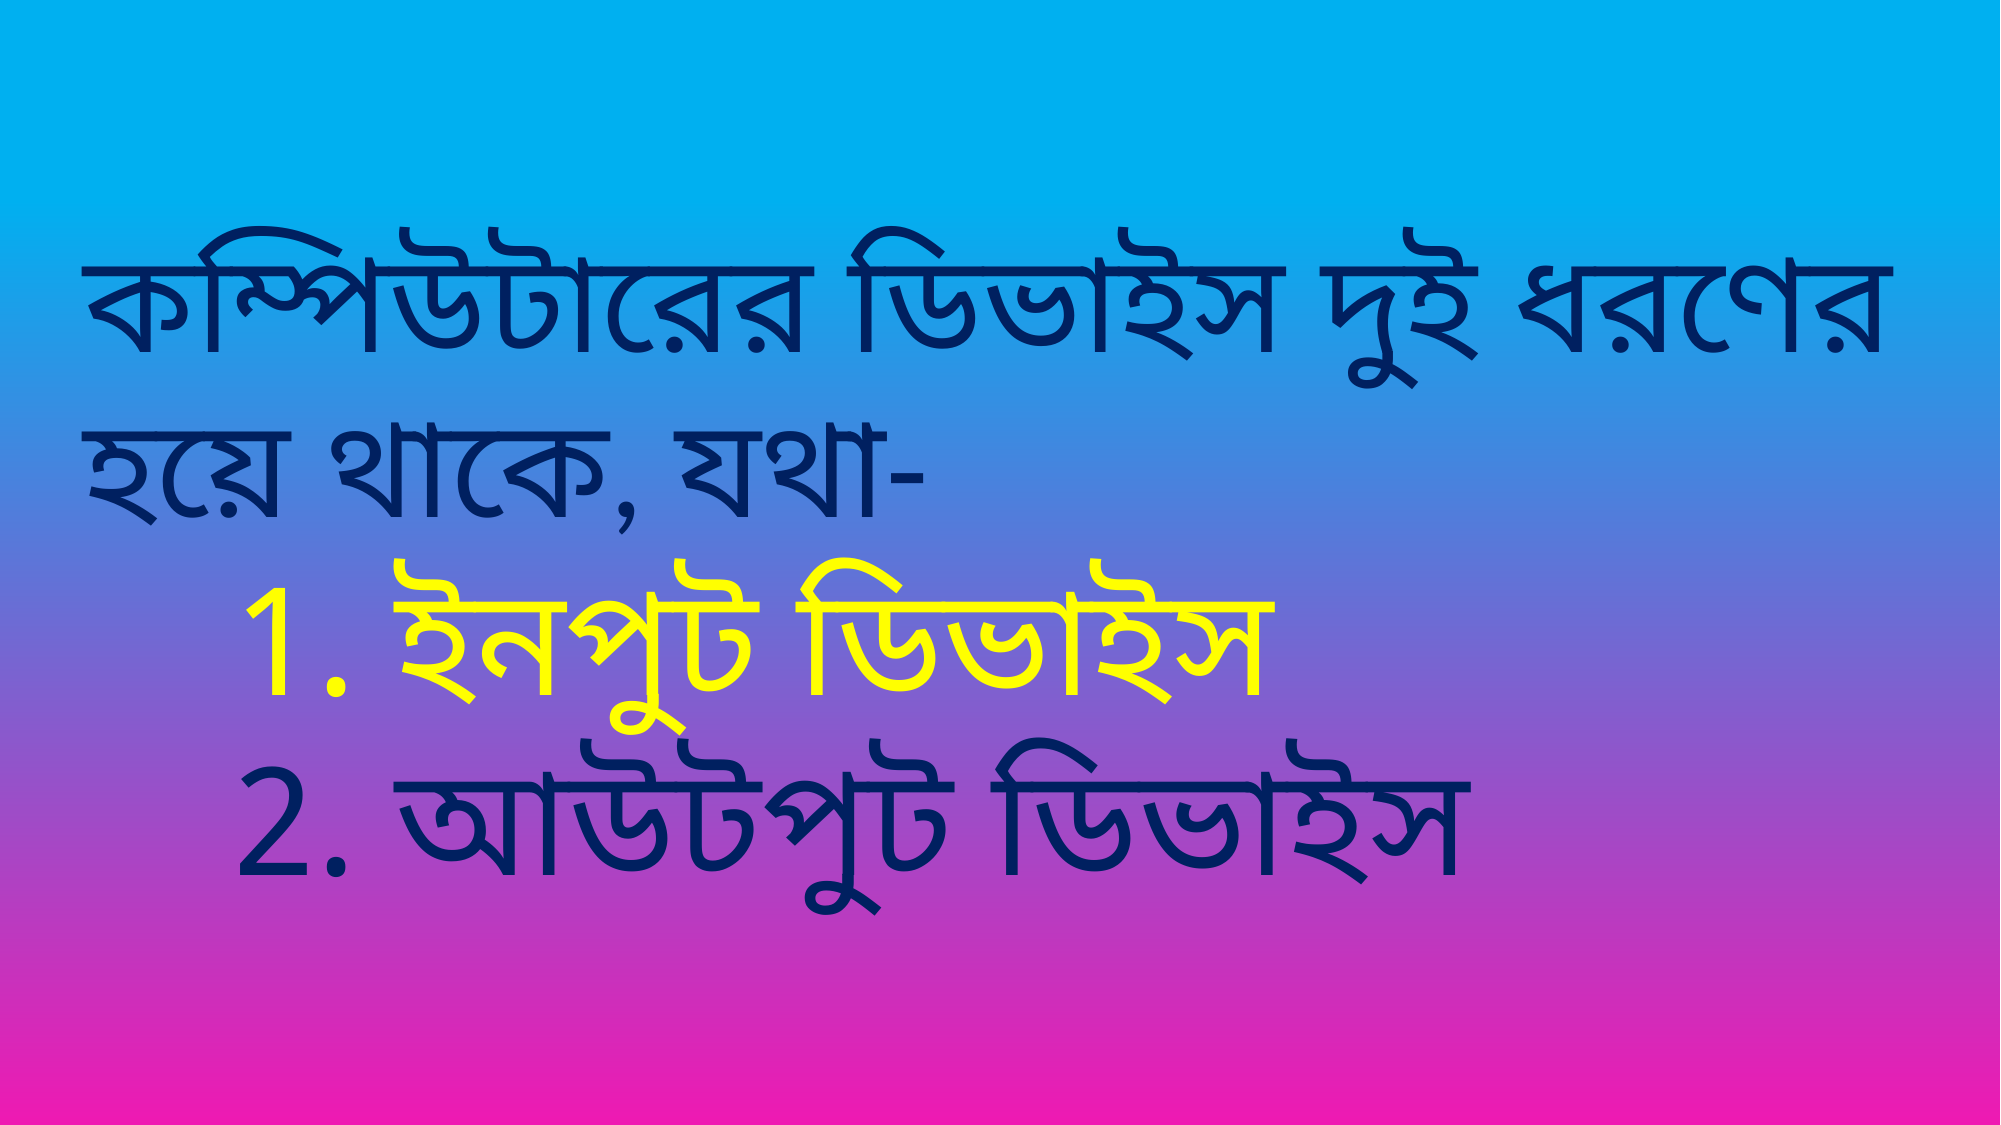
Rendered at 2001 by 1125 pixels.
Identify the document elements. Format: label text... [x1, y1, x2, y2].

text_box কম্পিউটারের ডিভাইস দুই ধরণের হয়ে থাকে, যথা- ইনপুট ডিভাইস আউটপুট ডিভাইস [69, 207, 1937, 913]
